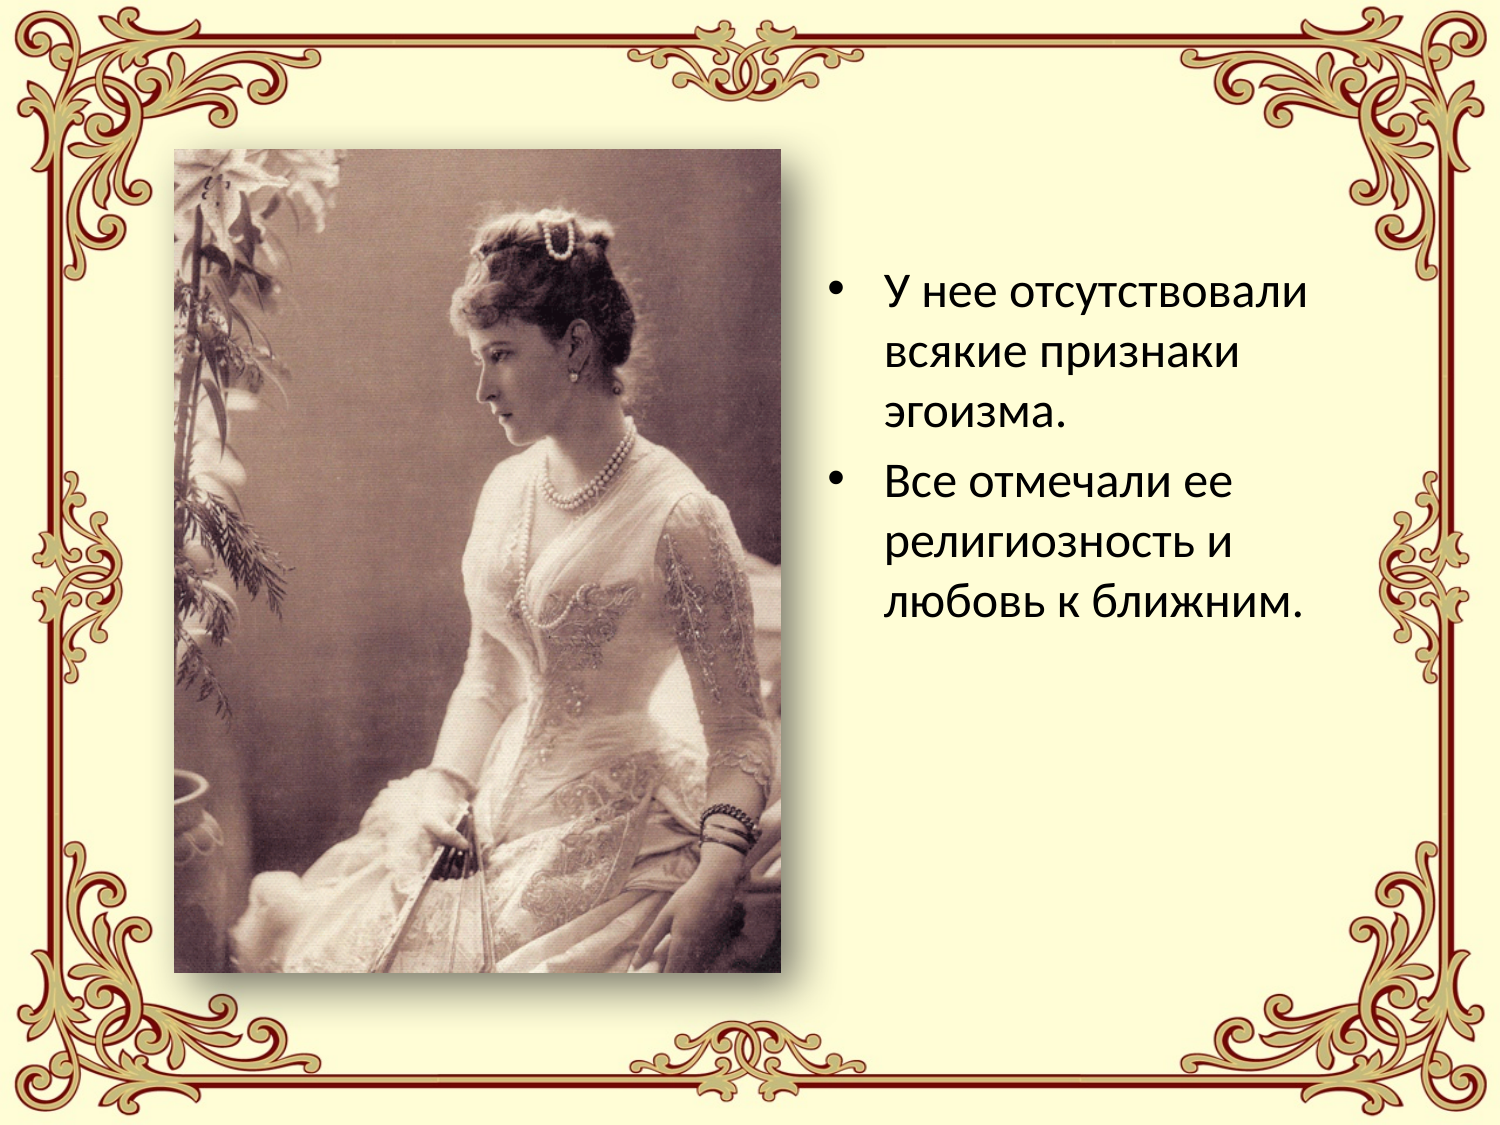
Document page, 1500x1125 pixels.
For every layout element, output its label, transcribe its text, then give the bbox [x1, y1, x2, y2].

list У нее отсутствовали всякие признаки эгоизма. Все отмечали ее религиозность и любовь к ближним. [830, 249, 1363, 688]
picture [0, 0, 1500, 1125]
